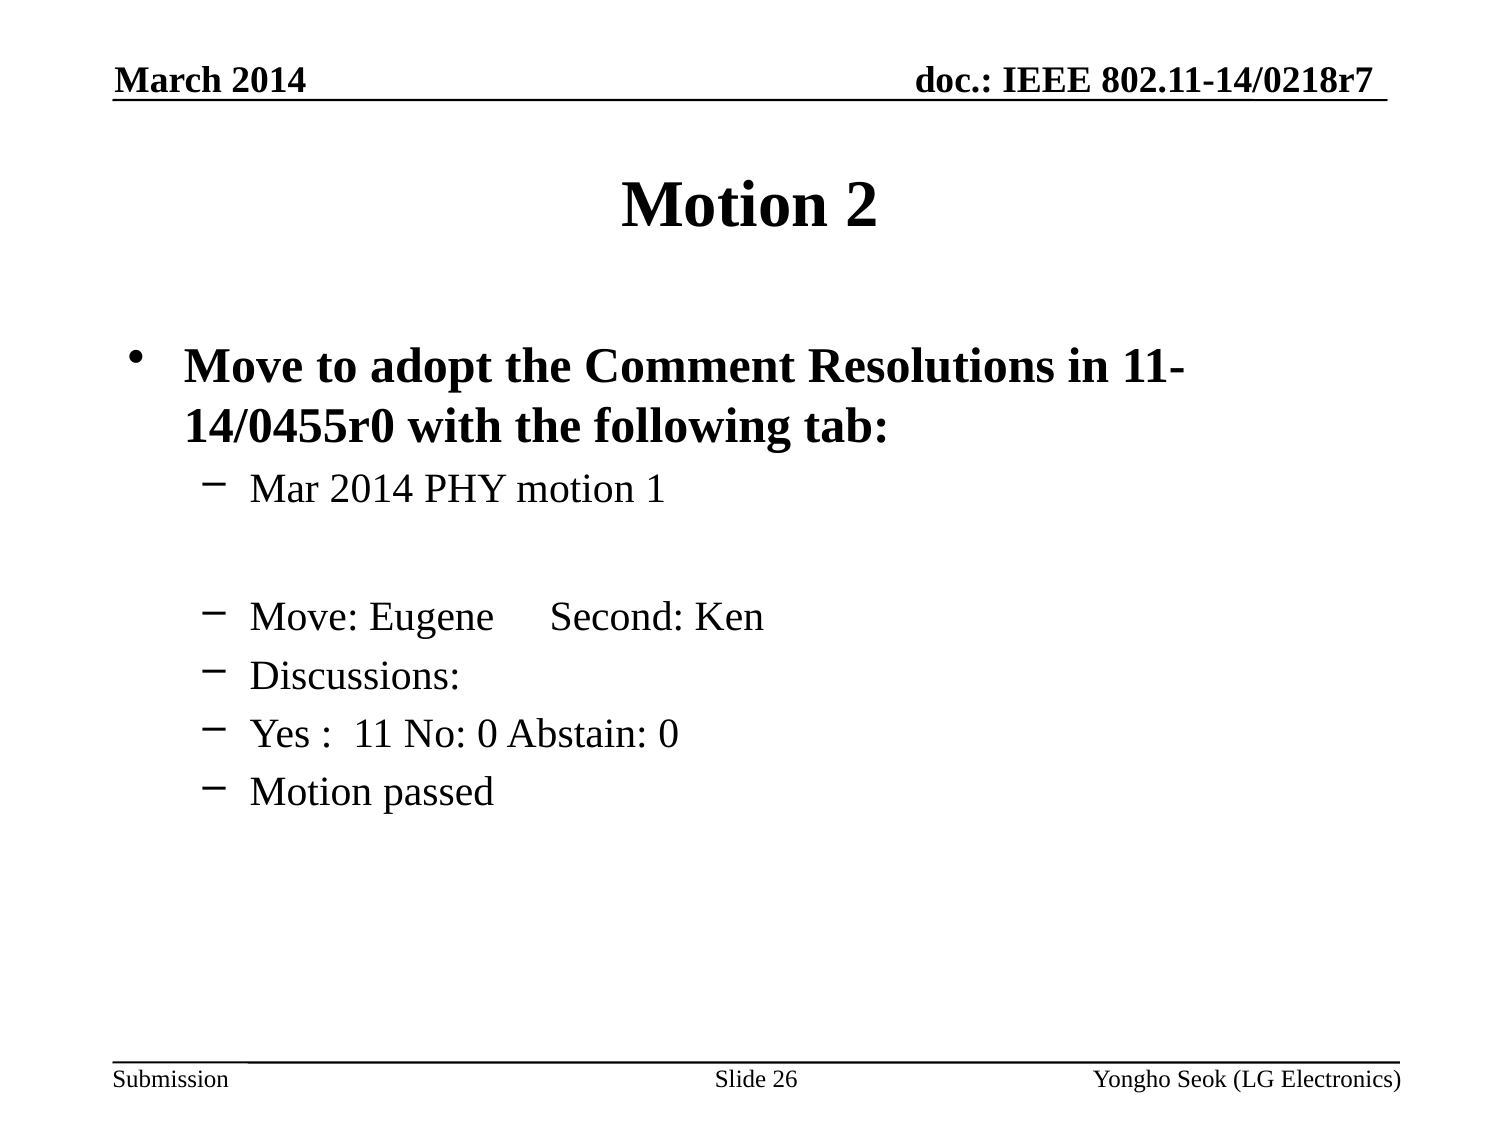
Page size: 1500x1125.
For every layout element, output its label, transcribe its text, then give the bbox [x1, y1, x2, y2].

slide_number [114, 54, 309, 101]
footer Yongho Seok (LG Electronics) [1088, 1061, 1402, 1093]
list Move to adopt the Comment Resolutions in 11-14/0455r0 with the following tab: Mar 2014 PHY motion 1 Move: Eugene Second: Ken Discussions: Yes : 11 No: 0 Abstain: 0 Motion passed [112, 324, 1388, 1001]
title Motion 2 [112, 112, 1388, 288]
slide_number Slide 26 [712, 1061, 800, 1093]
